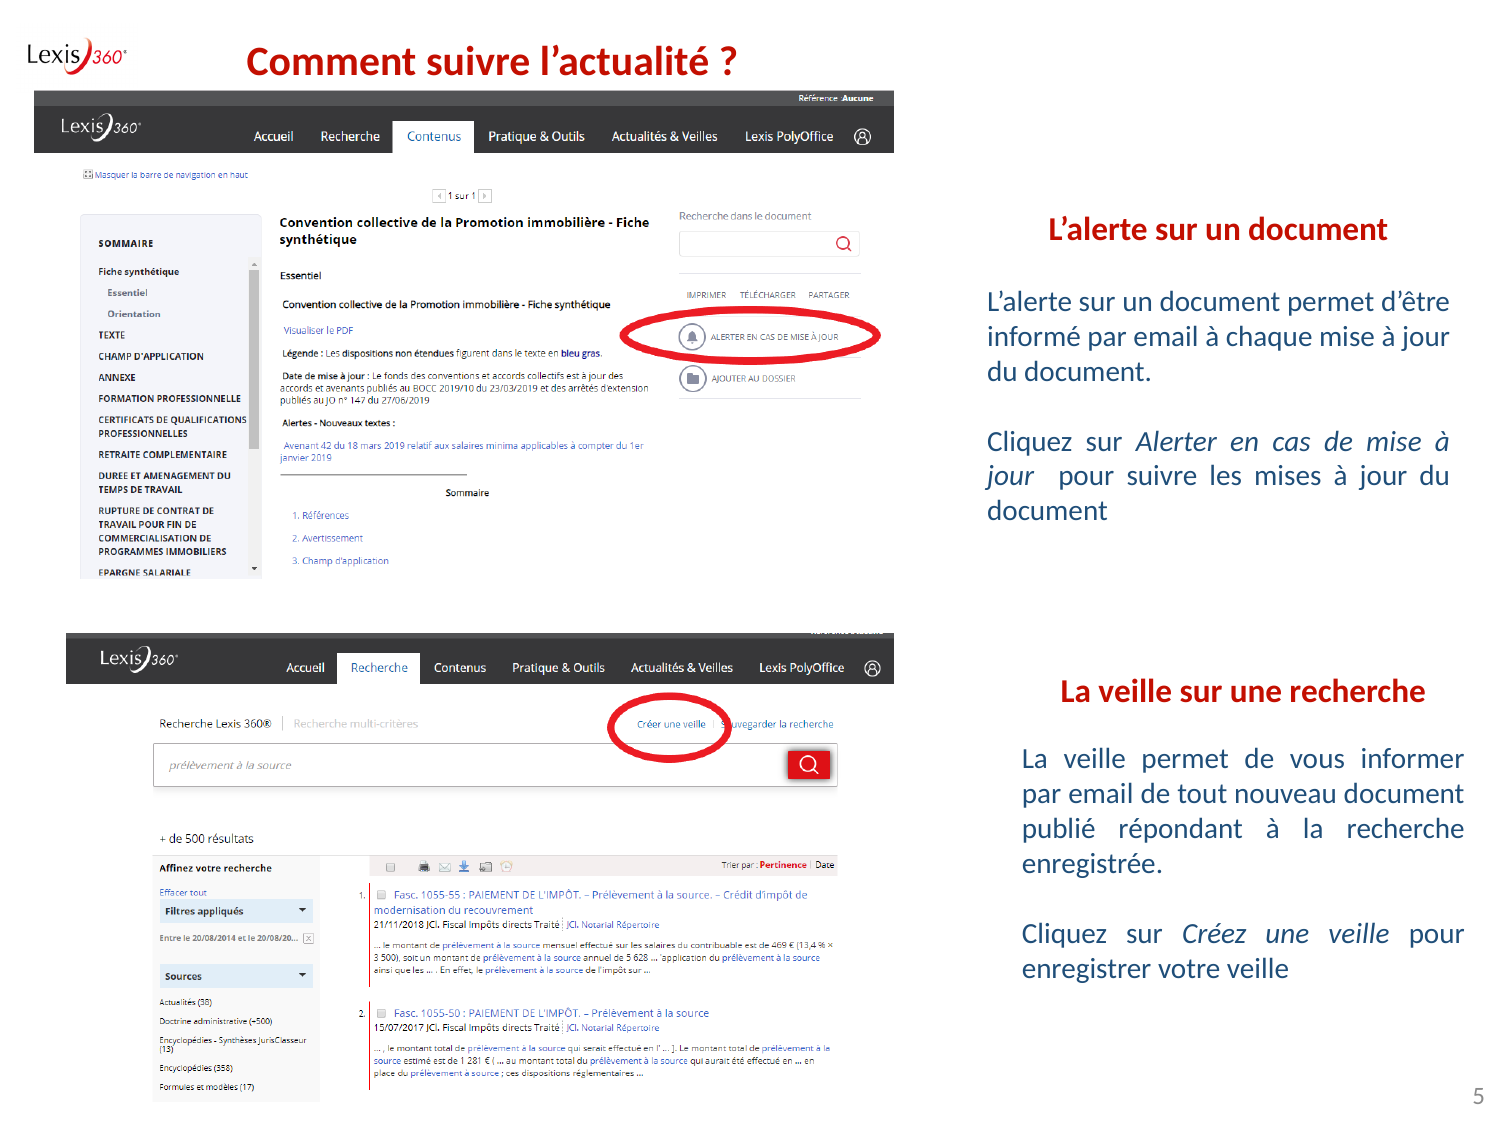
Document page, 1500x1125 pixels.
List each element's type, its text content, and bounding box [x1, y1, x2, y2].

picture [15, 23, 894, 579]
slide_number 5 [1162, 1065, 1500, 1125]
subtitle Comment suivre l’actualité ? [231, 31, 1308, 93]
text_box La veille sur une recherche La veille permet de vous informer par email de tout nouveau document publié répondant à la recherche enregistrée. Cliquez sur Créez une veille pour enregistrer votre veille [1007, 662, 1480, 992]
text_box L’alerte sur un document L’alerte sur un document permet d’être informé par email à chaque mise à jour du document. Cliquez sur Alerter en cas de mise à jour pour suivre les mises à jour du document [972, 199, 1466, 534]
picture [66, 633, 894, 1102]
